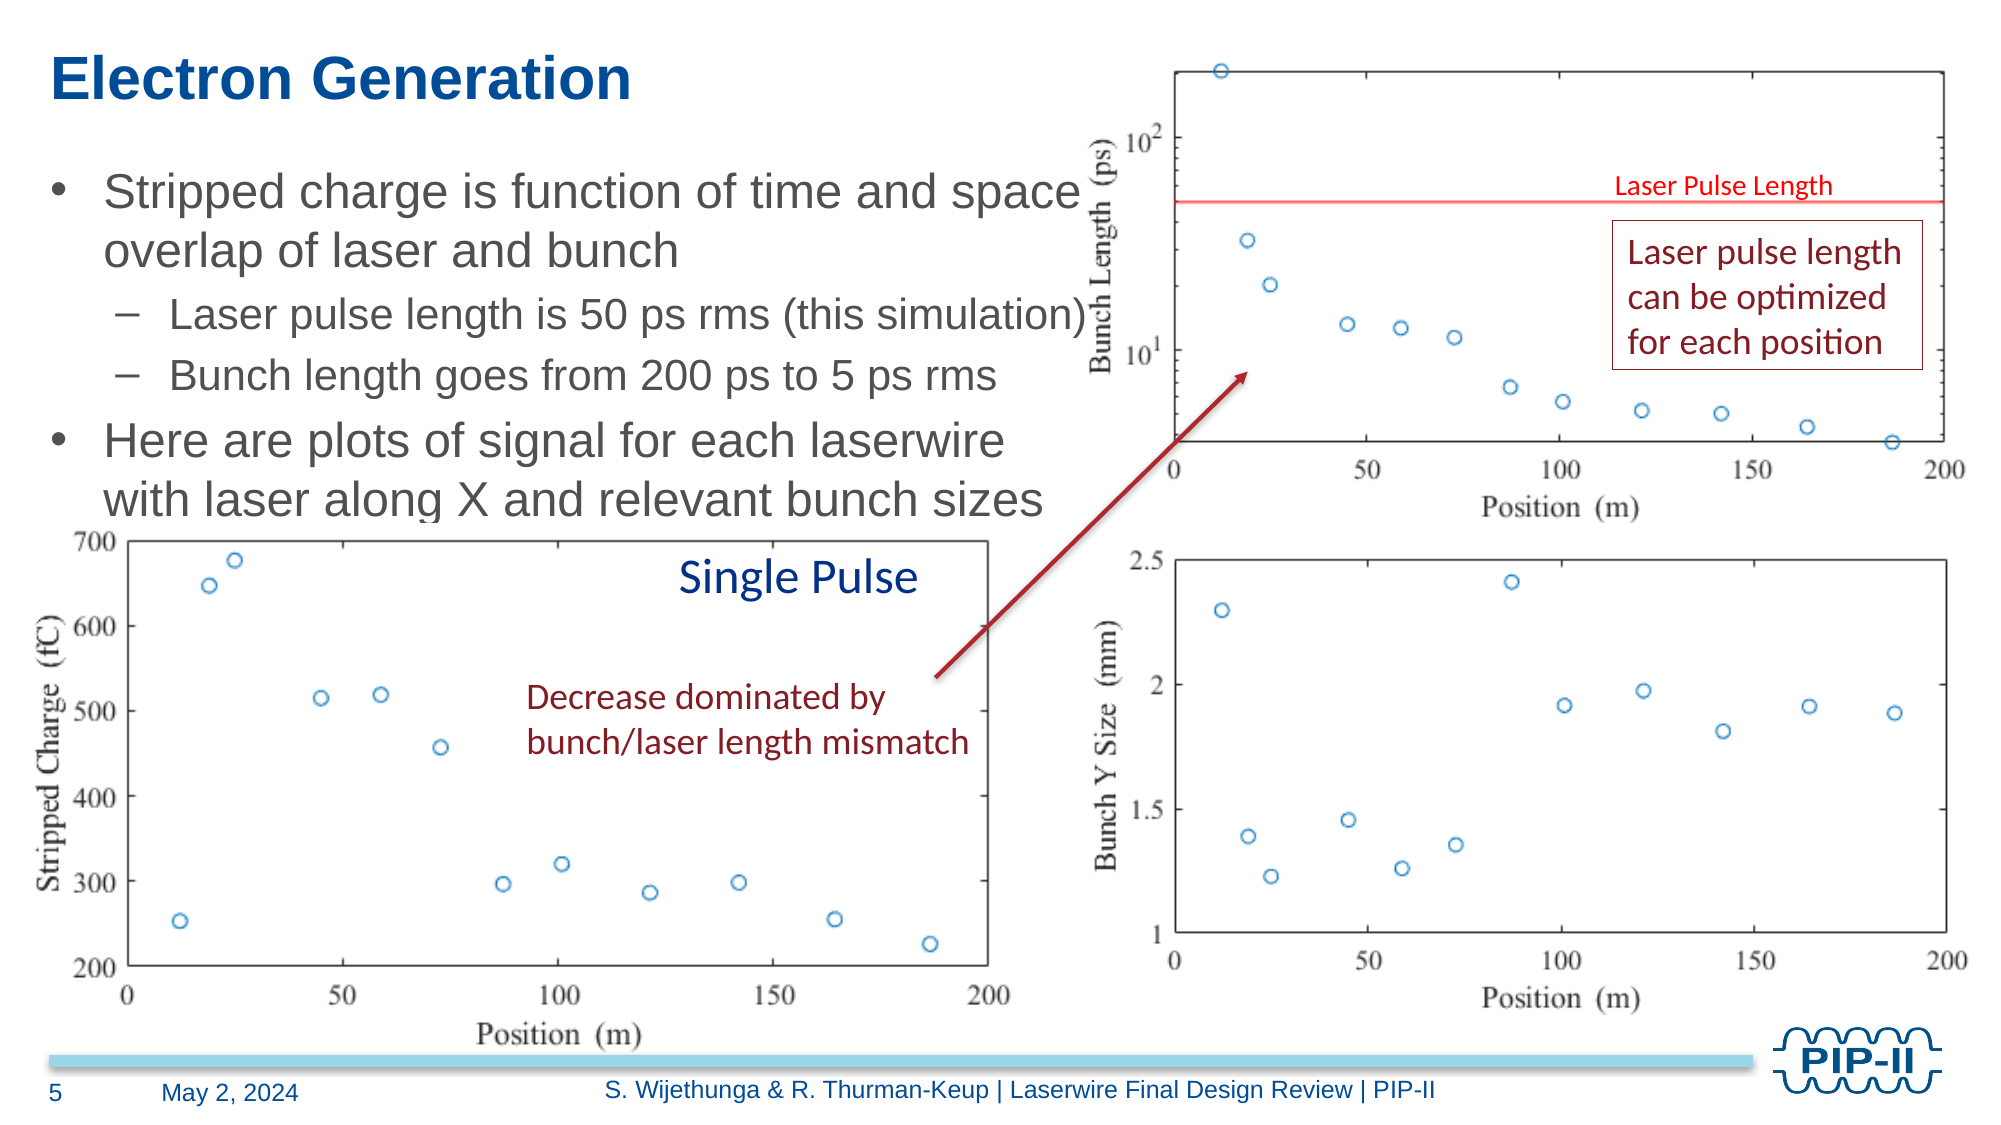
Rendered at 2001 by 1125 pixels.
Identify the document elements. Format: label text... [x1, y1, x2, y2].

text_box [935, 371, 1248, 678]
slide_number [161, 1075, 309, 1116]
title Electron Generation [50, 41, 1073, 112]
slide_number 5 [48, 1075, 140, 1115]
picture [1773, 1027, 1942, 1094]
footer S. Wijethunga & R. Thurman-Keup | Laserwire Final Design Review | PIP-II [336, 1073, 1706, 1114]
picture [1078, 34, 1977, 1016]
picture [23, 522, 1023, 1053]
list Stripped charge is function of time and space overlap of laser and bunch Laser pulse length is 50 ps rms (this simulation) Bunch length goes from 200 ps to 5 ps rms Here are plots of signal for each laserwire with laser along X and relevant bunch sizes [50, 159, 1073, 521]
